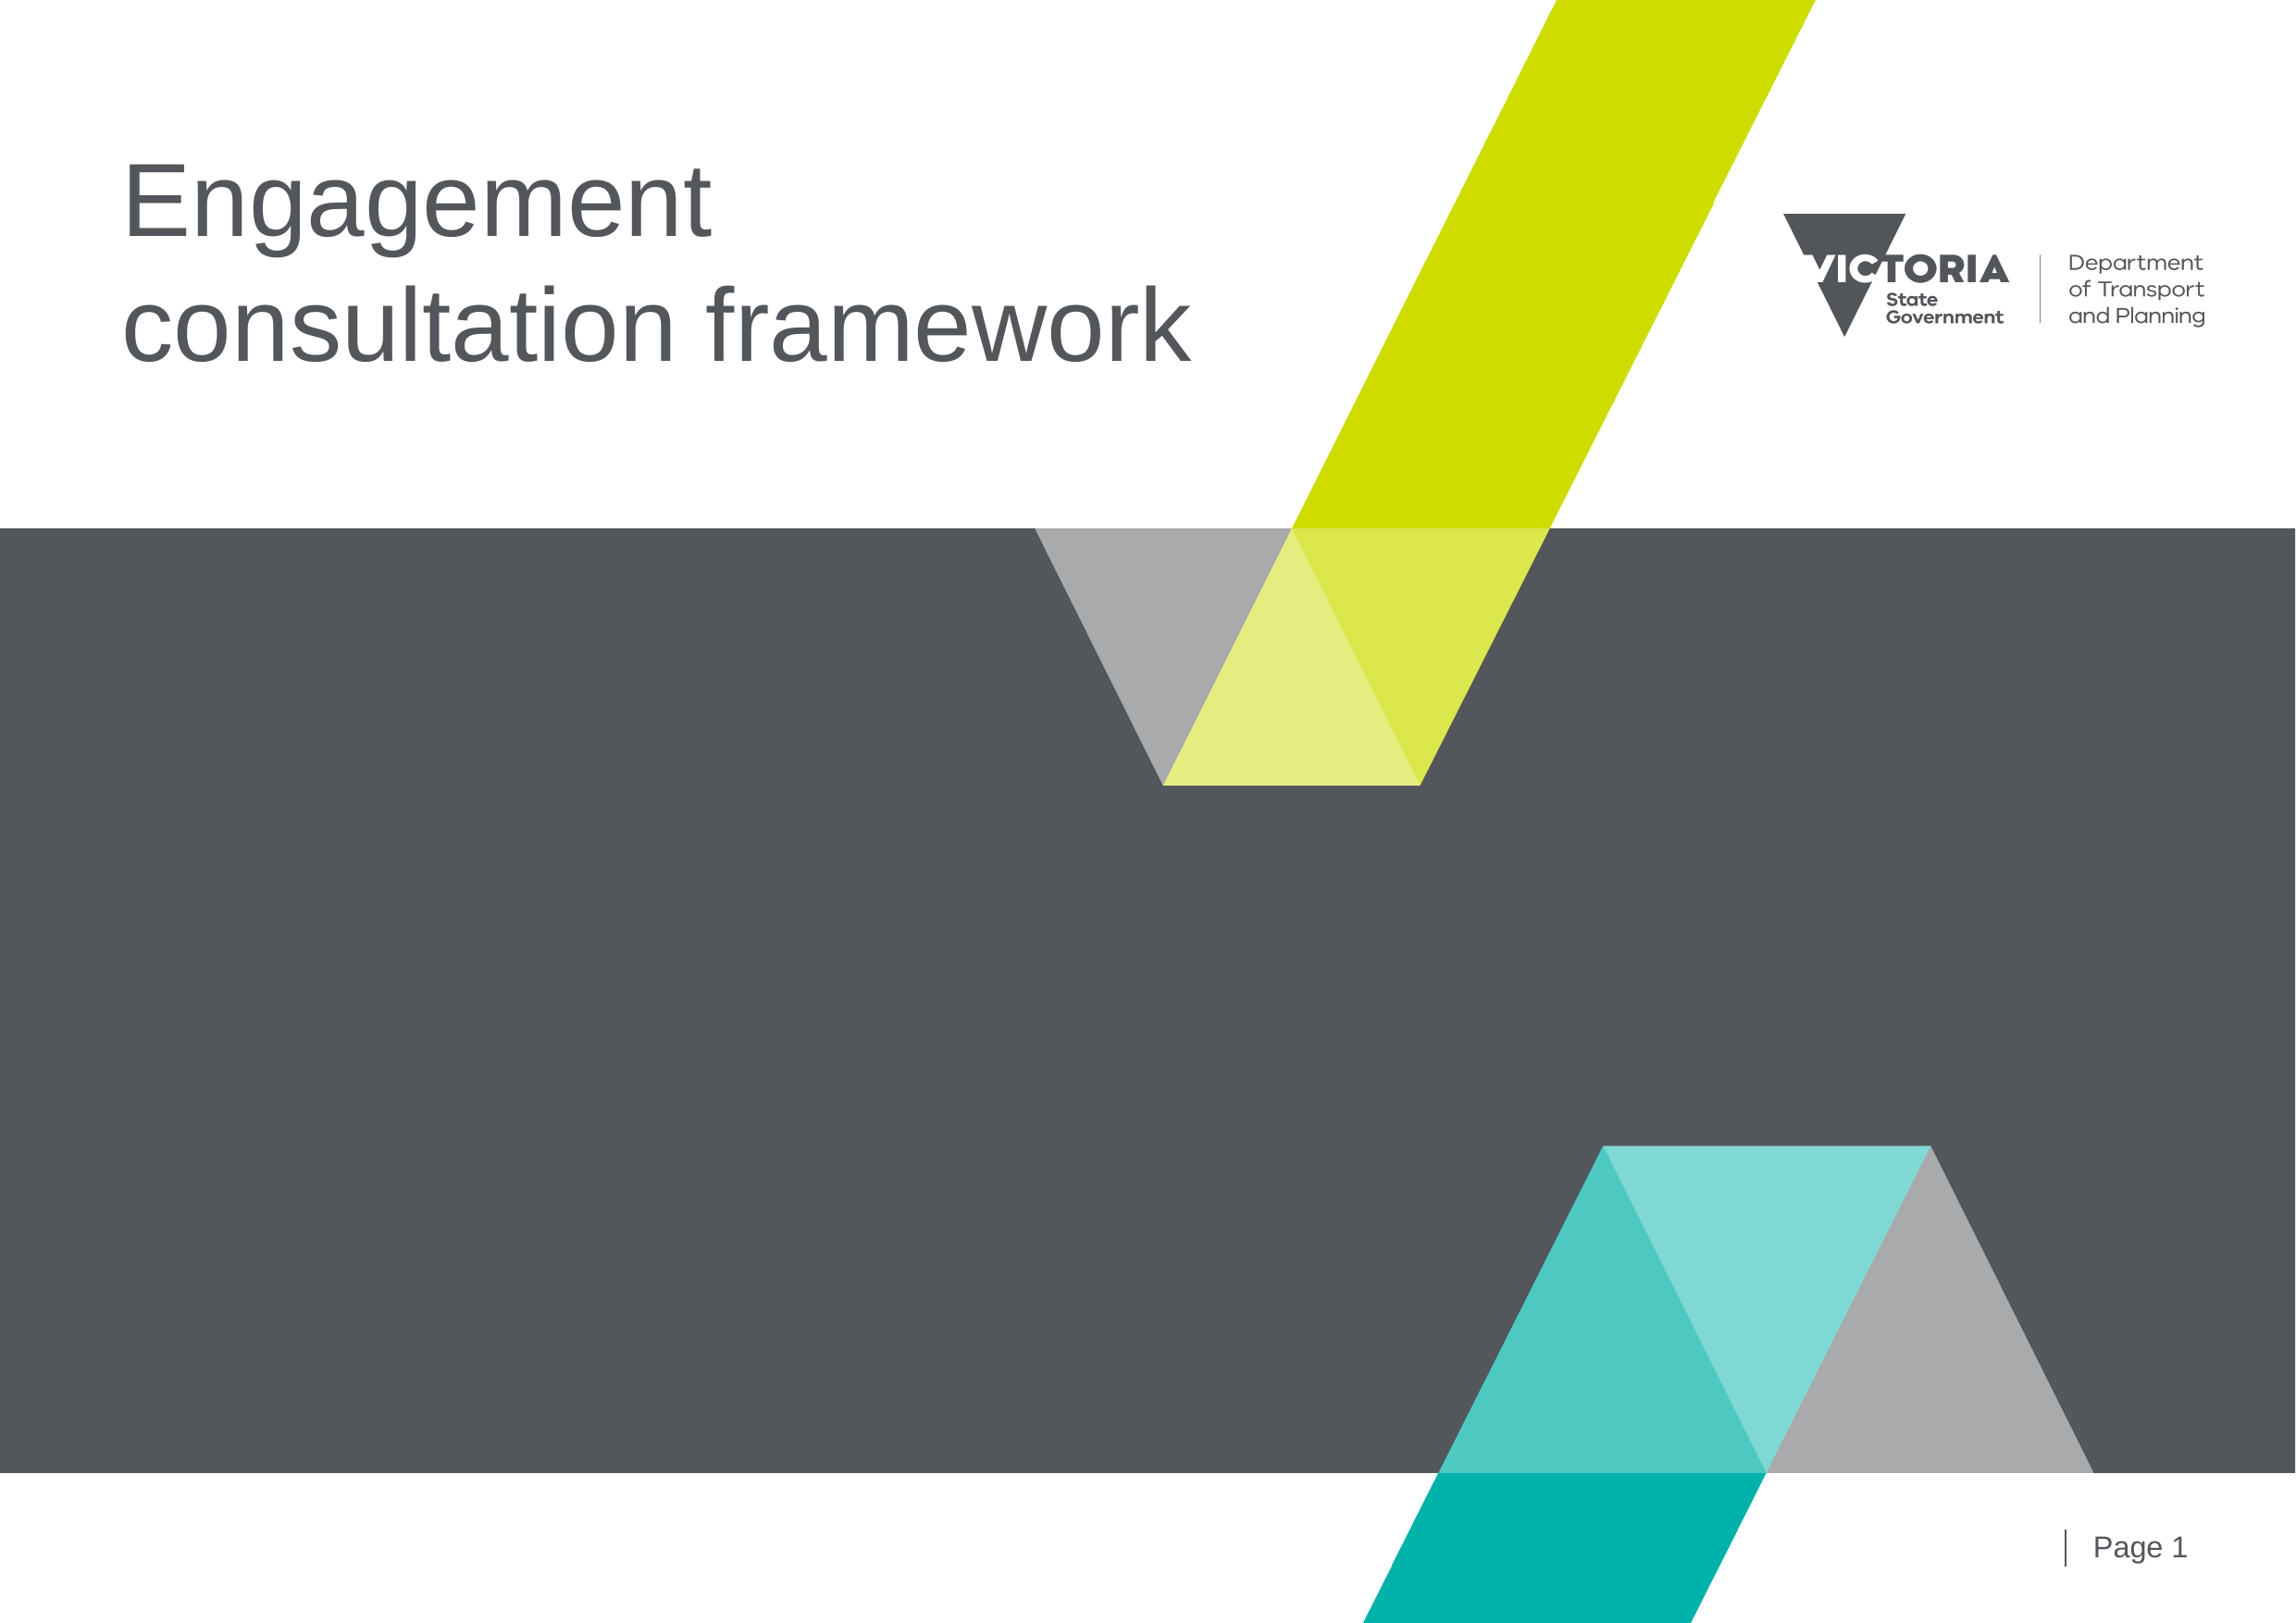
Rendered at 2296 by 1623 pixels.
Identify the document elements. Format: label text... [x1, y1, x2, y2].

title Engagement consultation framework [121, 131, 1274, 473]
slide_number Page 1 [2092, 1504, 2229, 1590]
picture [1783, 214, 2204, 337]
